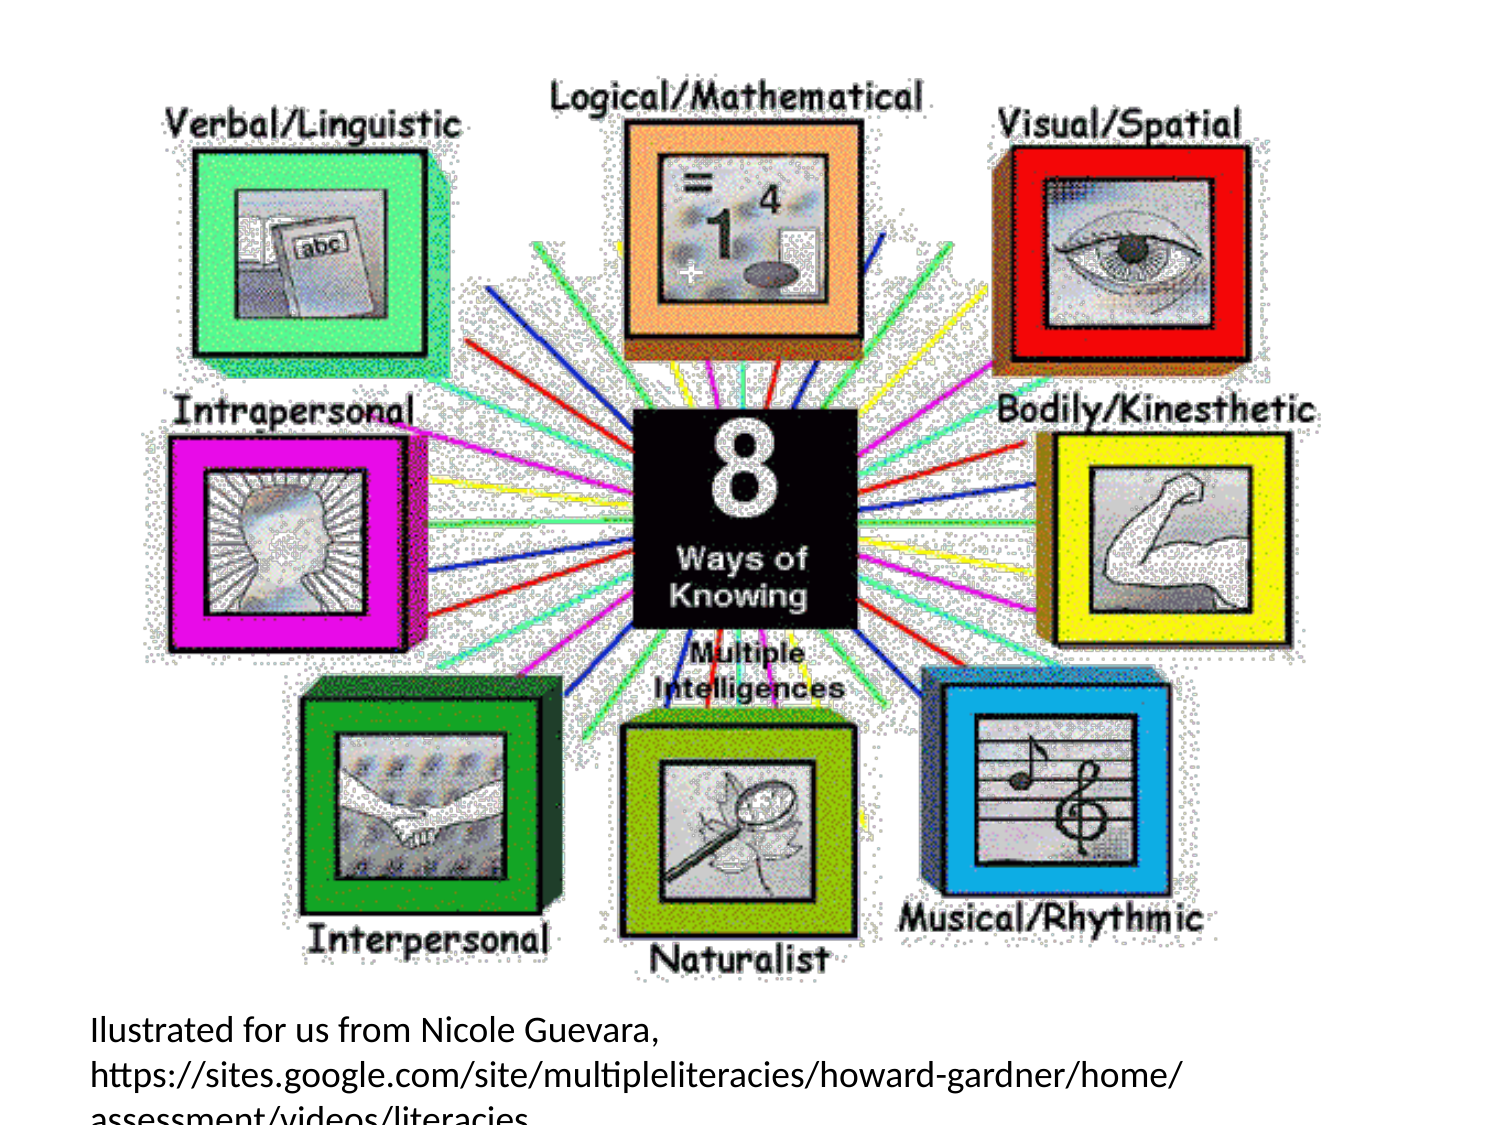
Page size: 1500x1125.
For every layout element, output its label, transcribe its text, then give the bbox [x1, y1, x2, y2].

text_box Ilustrated for us from Nicole Guevara, https://sites.google.com/site/multipleliteracies/howard-gardner/home/assessment/videos/literacies [74, 998, 1316, 1125]
picture [107, 66, 1376, 987]
